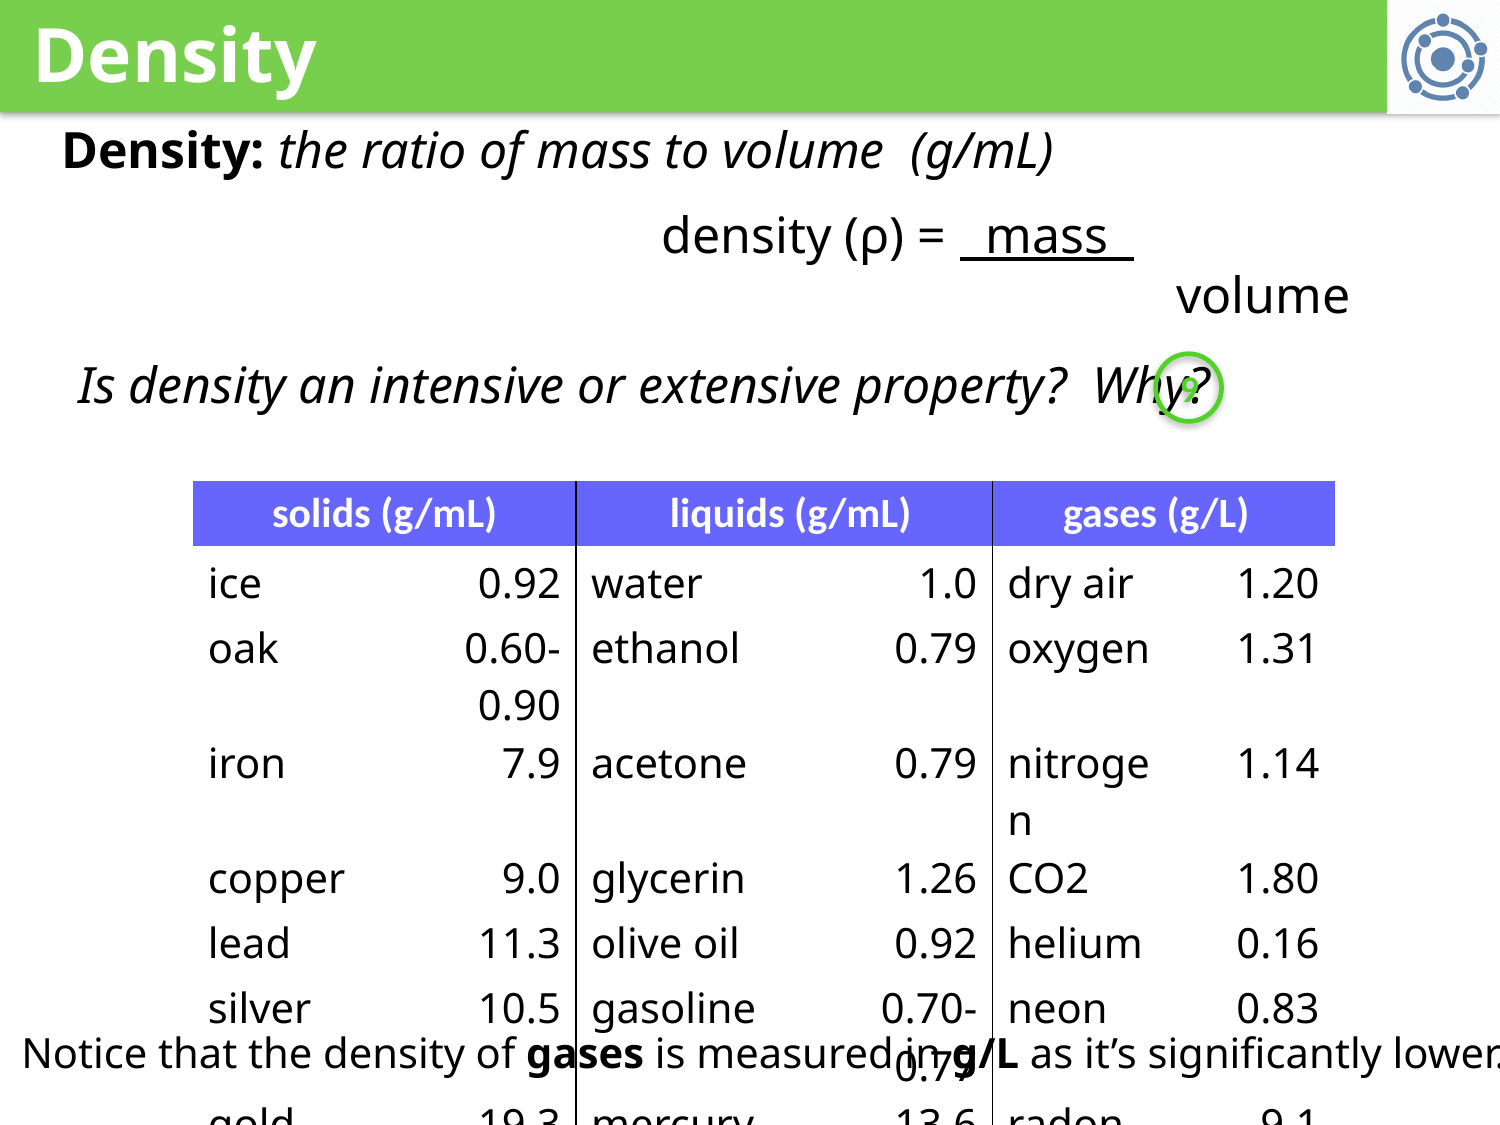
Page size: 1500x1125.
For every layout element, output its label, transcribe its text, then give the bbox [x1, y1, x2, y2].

table_cell 1.0 [787, 546, 992, 611]
table_cell gasoline [577, 972, 787, 1019]
text_box [0, 0, 1384, 113]
picture [1387, 0, 1500, 115]
table_cell 0.60- 0.90 [361, 611, 575, 726]
table_cell mercury [577, 1087, 787, 1125]
table_header [361, 481, 575, 546]
text_box Density: the ratio of mass to volume (g/mL) density (ρ) = mass . volume [46, 110, 1466, 331]
text_box Density [17, 0, 332, 105]
table_cell iron [193, 726, 361, 842]
table_cell 0.92 [361, 546, 575, 611]
table_header [787, 481, 992, 546]
table_cell 0.79 [787, 726, 992, 842]
table_cell 1.31 [1185, 611, 1335, 726]
table_cell olive oil [577, 907, 787, 972]
table_cell water [577, 546, 787, 611]
table_cell CO2 [993, 842, 1185, 907]
table_cell acetone [577, 726, 787, 842]
table_cell 0.16 [1185, 907, 1335, 972]
table_cell helium [993, 907, 1185, 972]
table_cell 7.9 [361, 726, 575, 842]
table_cell 9.1 [1185, 1087, 1335, 1125]
table_cell 11.3 [361, 907, 575, 972]
table_cell ice [193, 546, 361, 611]
text_box solids (g/mL) [257, 478, 513, 544]
table_cell 1.20 [1185, 546, 1335, 611]
table_cell nitrogen [993, 726, 1185, 842]
table_cell oxygen [993, 611, 1185, 726]
table_header [993, 481, 1185, 546]
table_cell 0.70-0.77 [787, 972, 992, 1019]
table_cell 13.6 [787, 1087, 992, 1125]
text_box 9 [1154, 352, 1223, 423]
table_cell 1.14 [1185, 726, 1335, 842]
text_box Is density an intensive or extensive property? Why? [63, 345, 1335, 421]
table_cell 9.0 [361, 842, 575, 907]
table_cell silver [193, 972, 361, 1019]
text_box Notice that the density of gases is measured in g/L as it’s significantly lower. [6, 1019, 1500, 1085]
table_cell 0.79 [787, 611, 992, 726]
table_cell 19.3 [361, 1087, 575, 1125]
table_cell copper [193, 842, 361, 907]
table_cell lead [193, 907, 361, 972]
table_cell 10.5 [361, 972, 575, 1019]
table_cell neon [993, 972, 1185, 1019]
table_cell radon [993, 1087, 1185, 1125]
table_cell ethanol [577, 611, 787, 726]
table_cell dry air [993, 546, 1185, 611]
table_cell glycerin [577, 842, 787, 907]
table_cell 1.80 [1185, 842, 1335, 907]
table_header [577, 481, 787, 546]
table_cell oak [193, 611, 361, 726]
table_cell 0.83 [1185, 972, 1335, 1019]
table_cell 1.26 [787, 842, 992, 907]
table_header [1185, 481, 1335, 546]
table_header [193, 481, 361, 546]
text_box liquids (g/mL) [655, 478, 927, 544]
text_box gases (g/L) [1048, 478, 1265, 544]
table_cell gold [193, 1087, 361, 1125]
table_cell 0.92 [787, 907, 992, 972]
